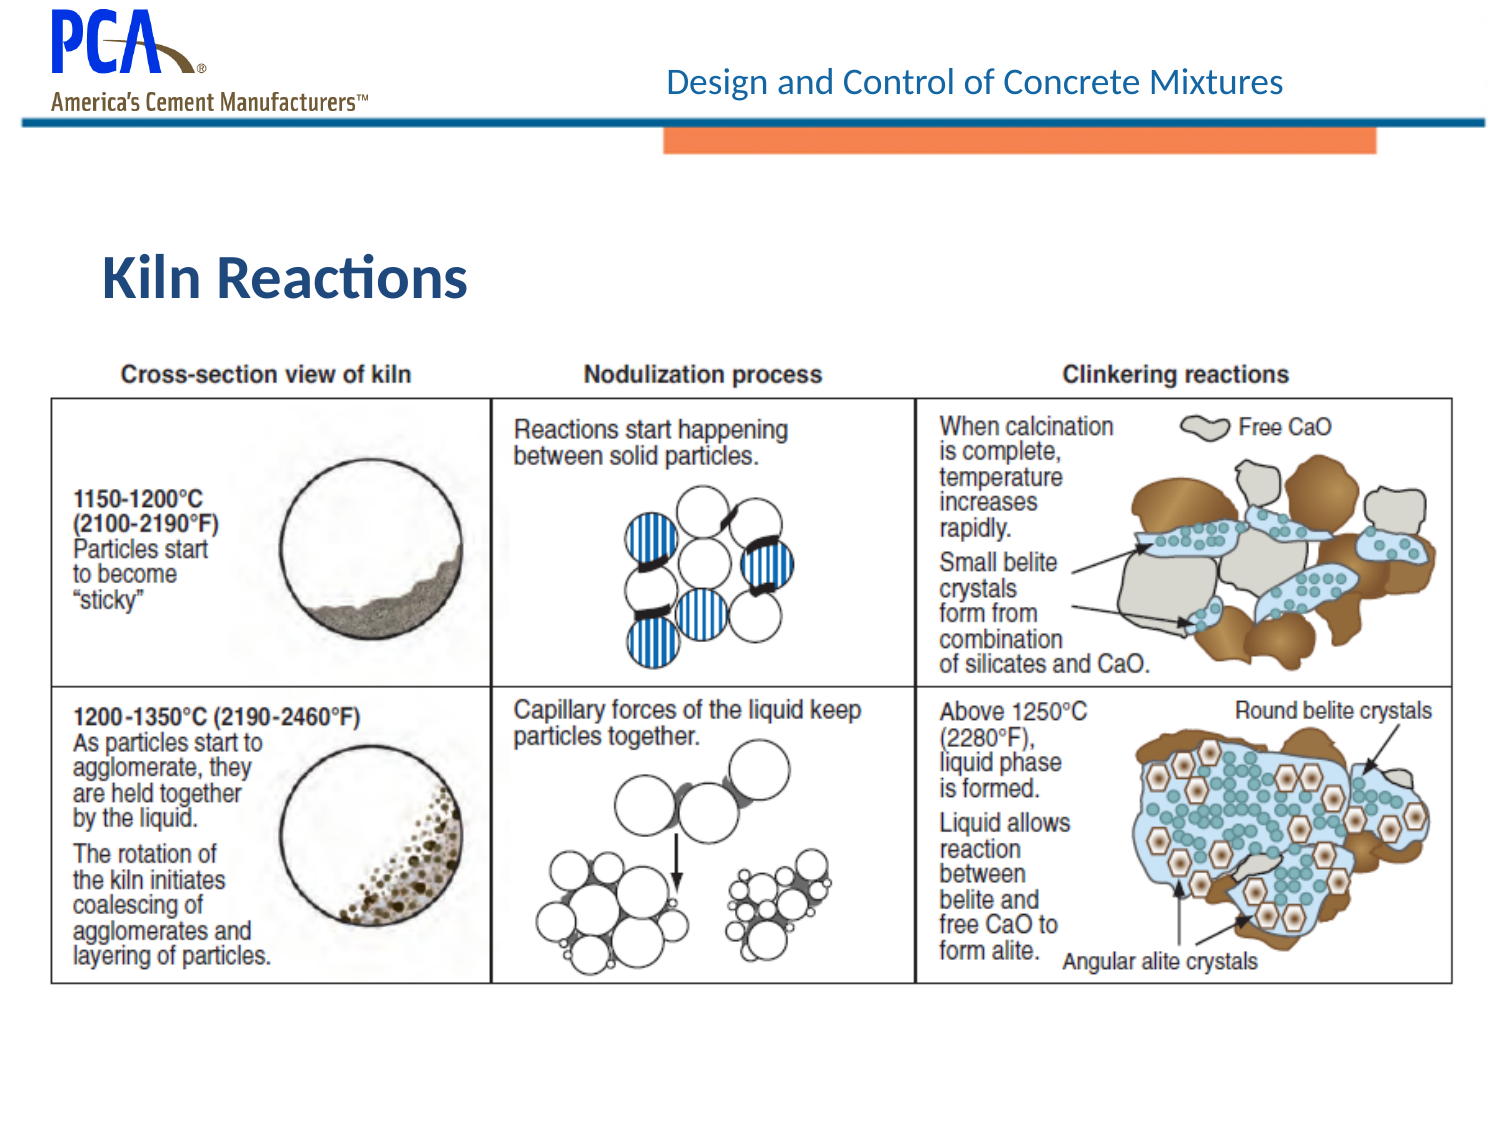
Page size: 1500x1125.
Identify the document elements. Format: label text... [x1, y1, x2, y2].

picture [0, 0, 1500, 175]
title Kiln Reactions [87, 227, 1201, 319]
picture [46, 352, 1459, 992]
